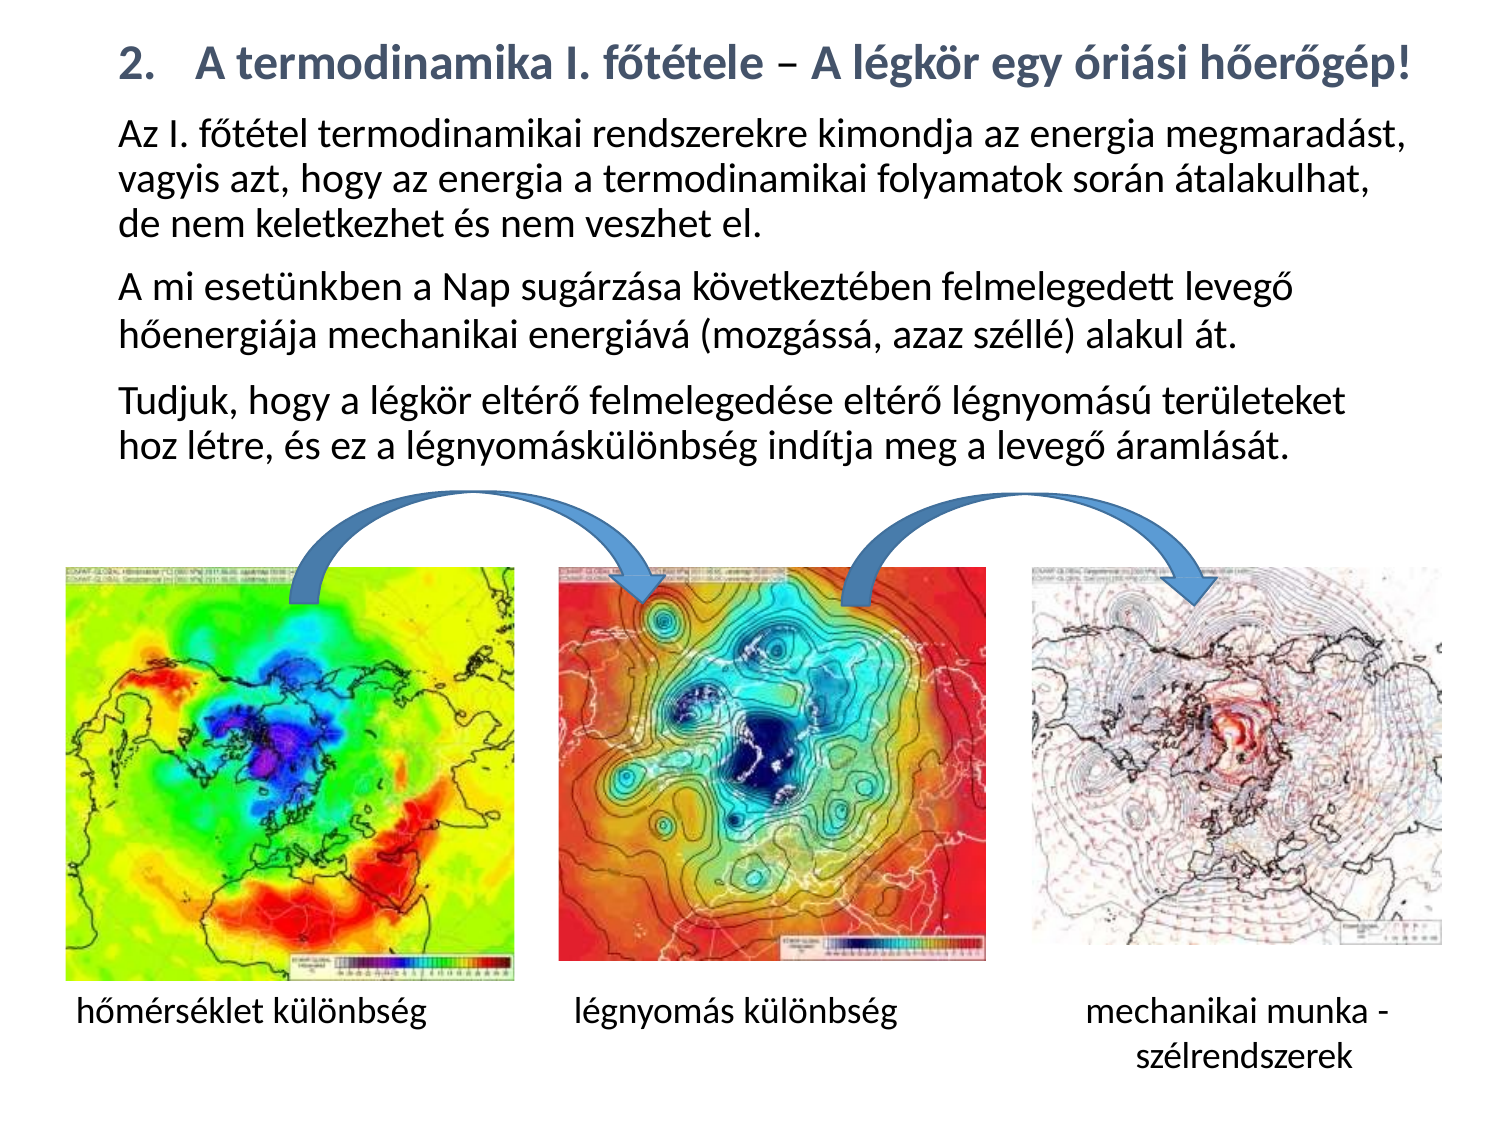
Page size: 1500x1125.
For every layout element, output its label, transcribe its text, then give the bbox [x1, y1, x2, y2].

text_box mechanikai munka - szélrendszerek [1083, 989, 1394, 1076]
text_box hőmérséklet különbség [73, 989, 433, 1031]
title 2. A termodinamika I. főtétele – A légkör egy óriási hőerőgép! [116, 27, 1420, 103]
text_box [65, 490, 1443, 981]
text_box Az I. főtétel termodinamikai rendszerekre kimondja az energia megmaradást, vagyis azt, hogy az energia a termodinamikai folyamatok során átalakulhat, de nem keletkezhet és nem veszhet el. A mi esetünkben a Nap sugárzása következtében felmelegedett levegő hőenergiája mechanikai energiává (mozgássá, azaz széllé) alakul át. Tudjuk, hogy a légkör eltérő felmelegedése eltérő légnyomású területeket hoz létre, és ez a légnyomáskülönbség indítja meg a levegő áramlását. [115, 103, 1421, 468]
text_box légnyomás különbség [571, 989, 903, 1031]
